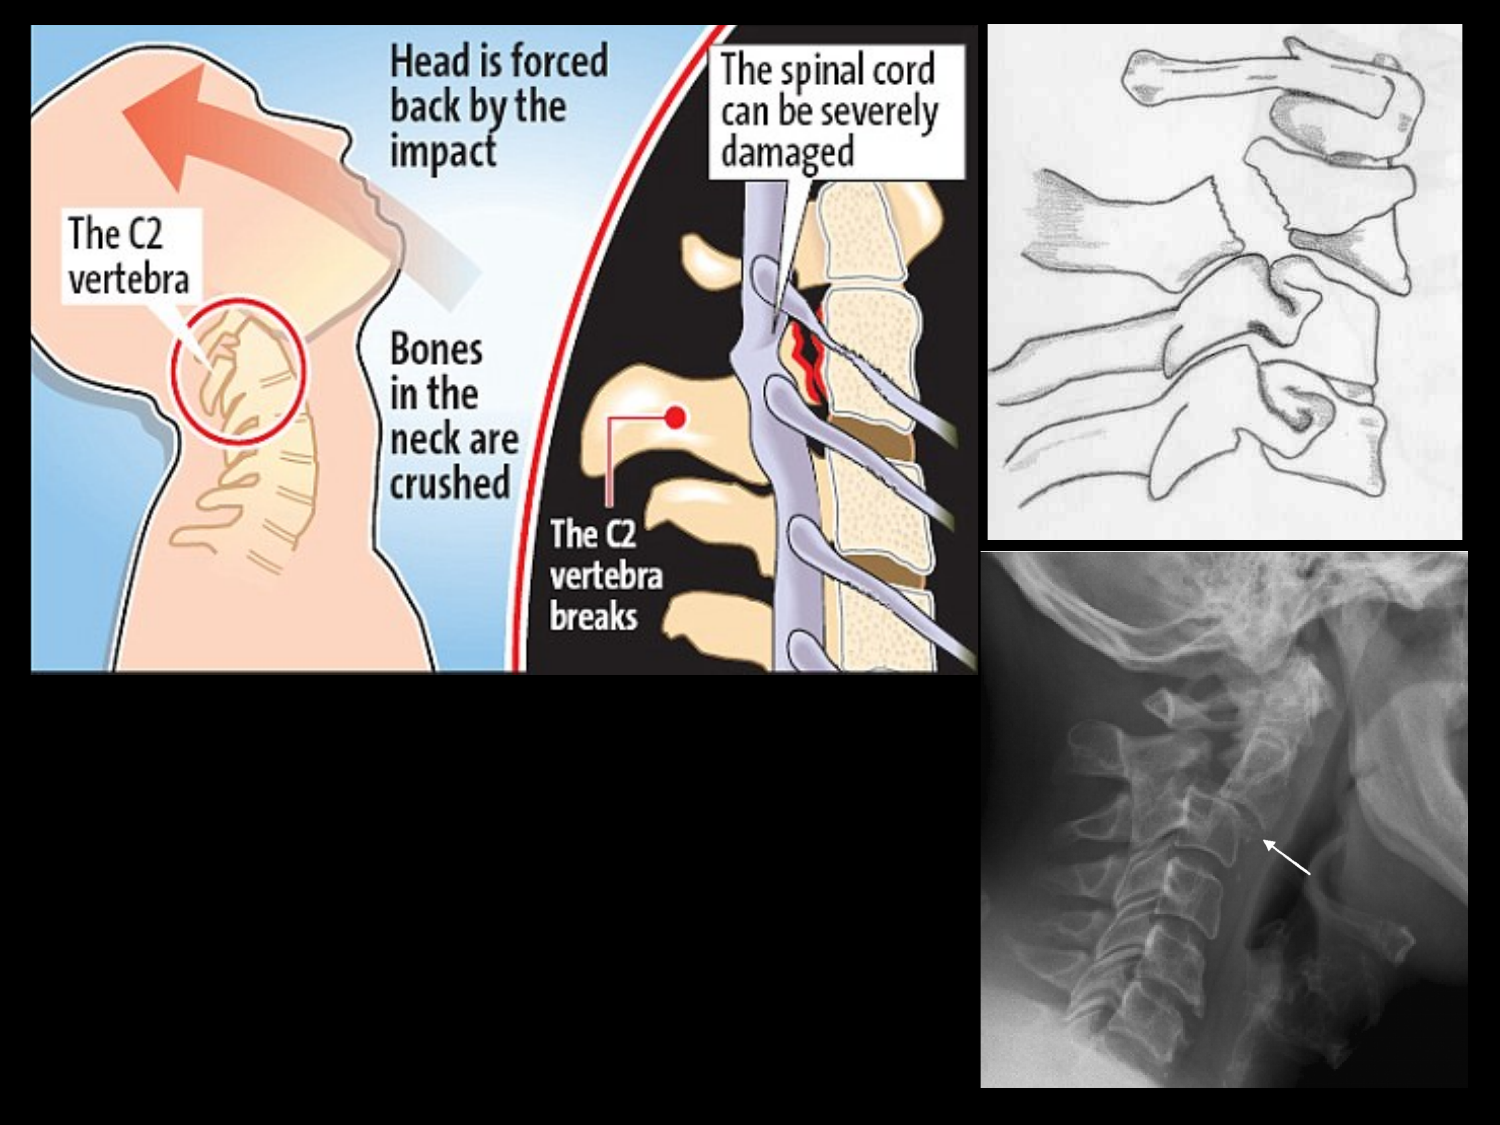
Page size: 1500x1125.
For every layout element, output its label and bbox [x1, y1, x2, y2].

picture [987, 24, 1463, 540]
picture [980, 551, 1469, 1088]
picture [30, 25, 979, 676]
